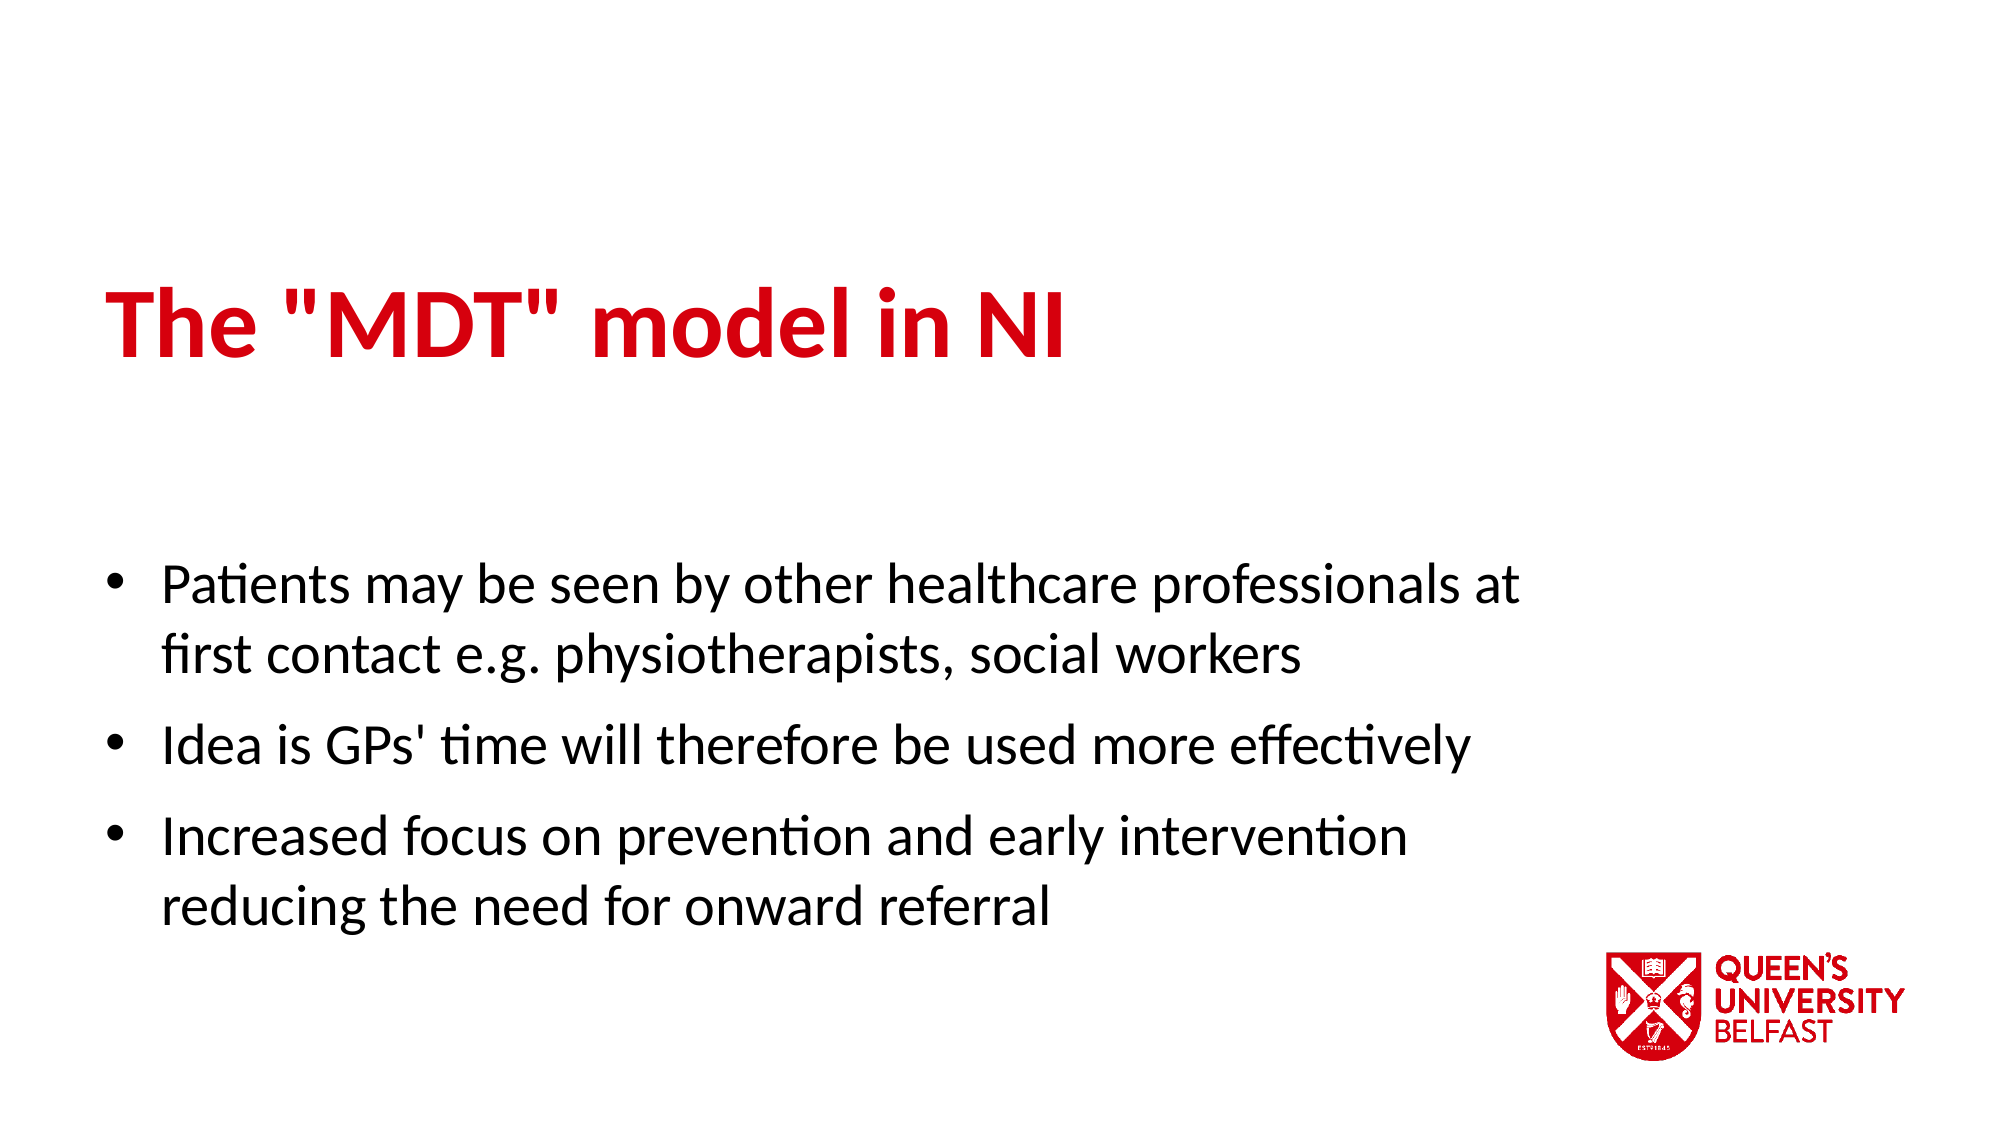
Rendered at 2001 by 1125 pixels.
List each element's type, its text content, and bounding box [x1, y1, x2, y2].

list The "MDT" model in NI [90, 263, 1214, 494]
list Patients may be seen by other healthcare professionals at first contact e.g. physiotherapists, social workers Idea is GPs' time will therefore be used more effectively Increased focus on prevention and early intervention reducing the need for onward referral [90, 538, 1548, 1065]
picture [1605, 948, 1906, 1065]
